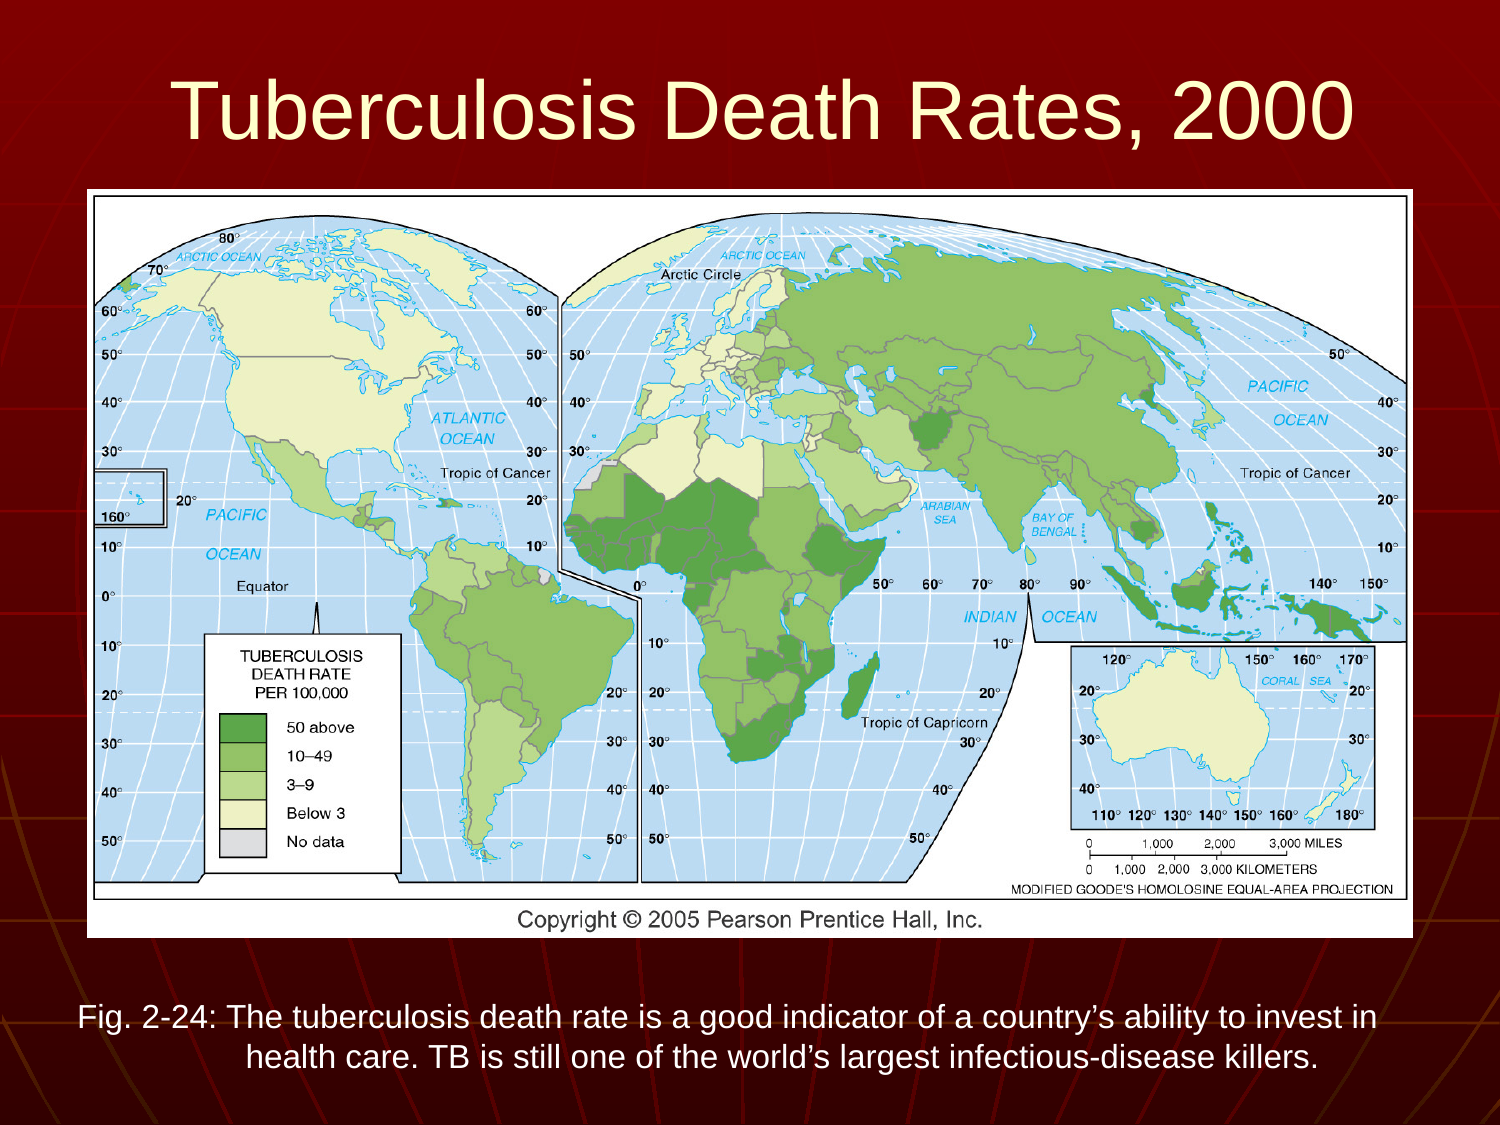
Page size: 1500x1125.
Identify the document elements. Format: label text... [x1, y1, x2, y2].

text_box Fig. 2-24: The tuberculosis death rate is a good indicator of a country’s ability to invest in health care. TB is still one of the world’s largest infectious-disease killers. [62, 987, 1425, 1083]
title Tuberculosis Death Rates, 2000 [100, 50, 1425, 162]
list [87, 189, 1413, 938]
